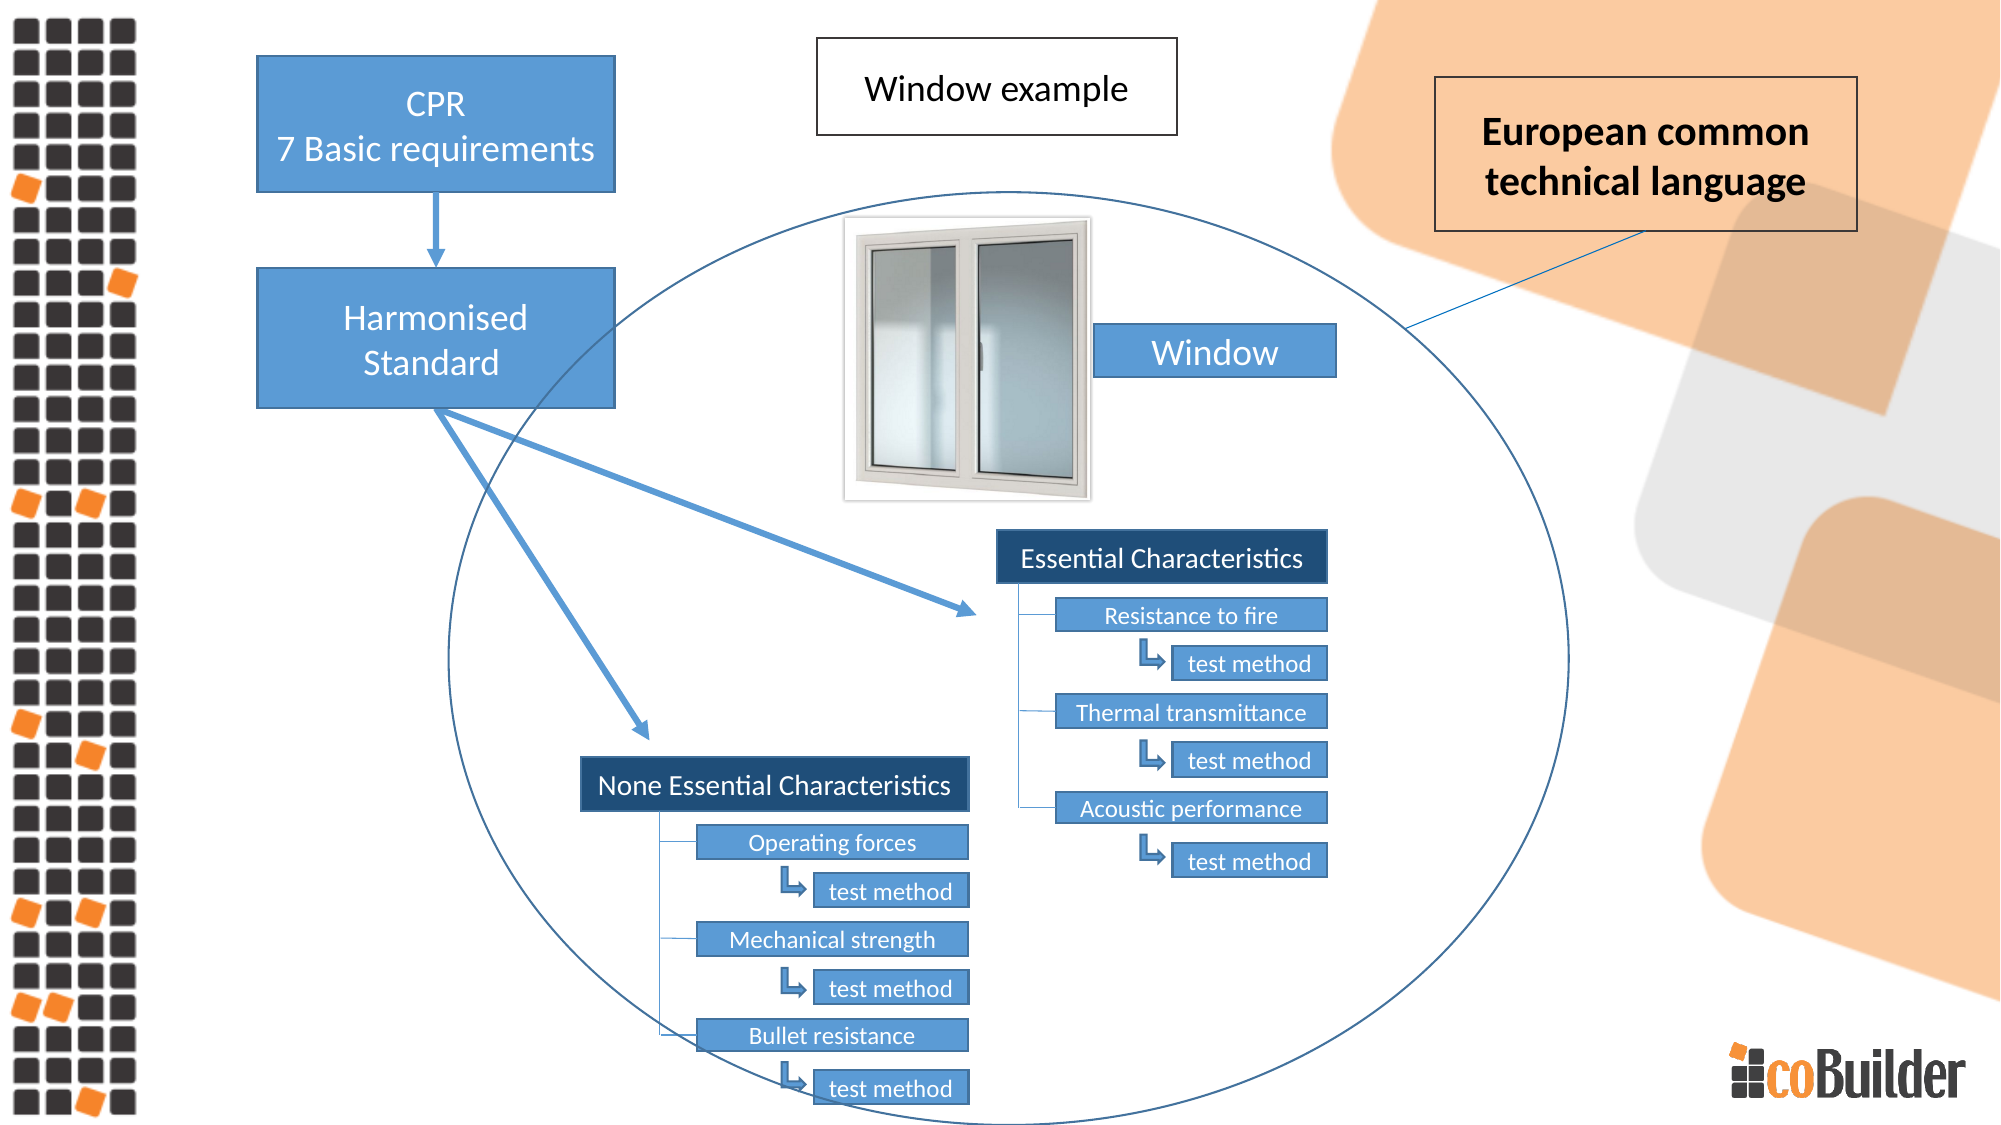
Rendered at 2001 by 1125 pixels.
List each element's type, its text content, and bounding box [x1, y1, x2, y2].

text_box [435, 408, 977, 616]
text_box [456, 191, 1570, 1125]
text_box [436, 616, 650, 741]
text_box Window example [816, 37, 1178, 136]
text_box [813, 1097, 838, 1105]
picture [660, 1026, 672, 1034]
text_box European common technical language [1434, 76, 1858, 232]
text_box CPR 7 Basic requirements [256, 55, 616, 193]
picture [0, 0, 2001, 1125]
picture [840, 213, 1094, 504]
text_box Harmonised Standard [256, 267, 616, 409]
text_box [1404, 230, 1646, 329]
